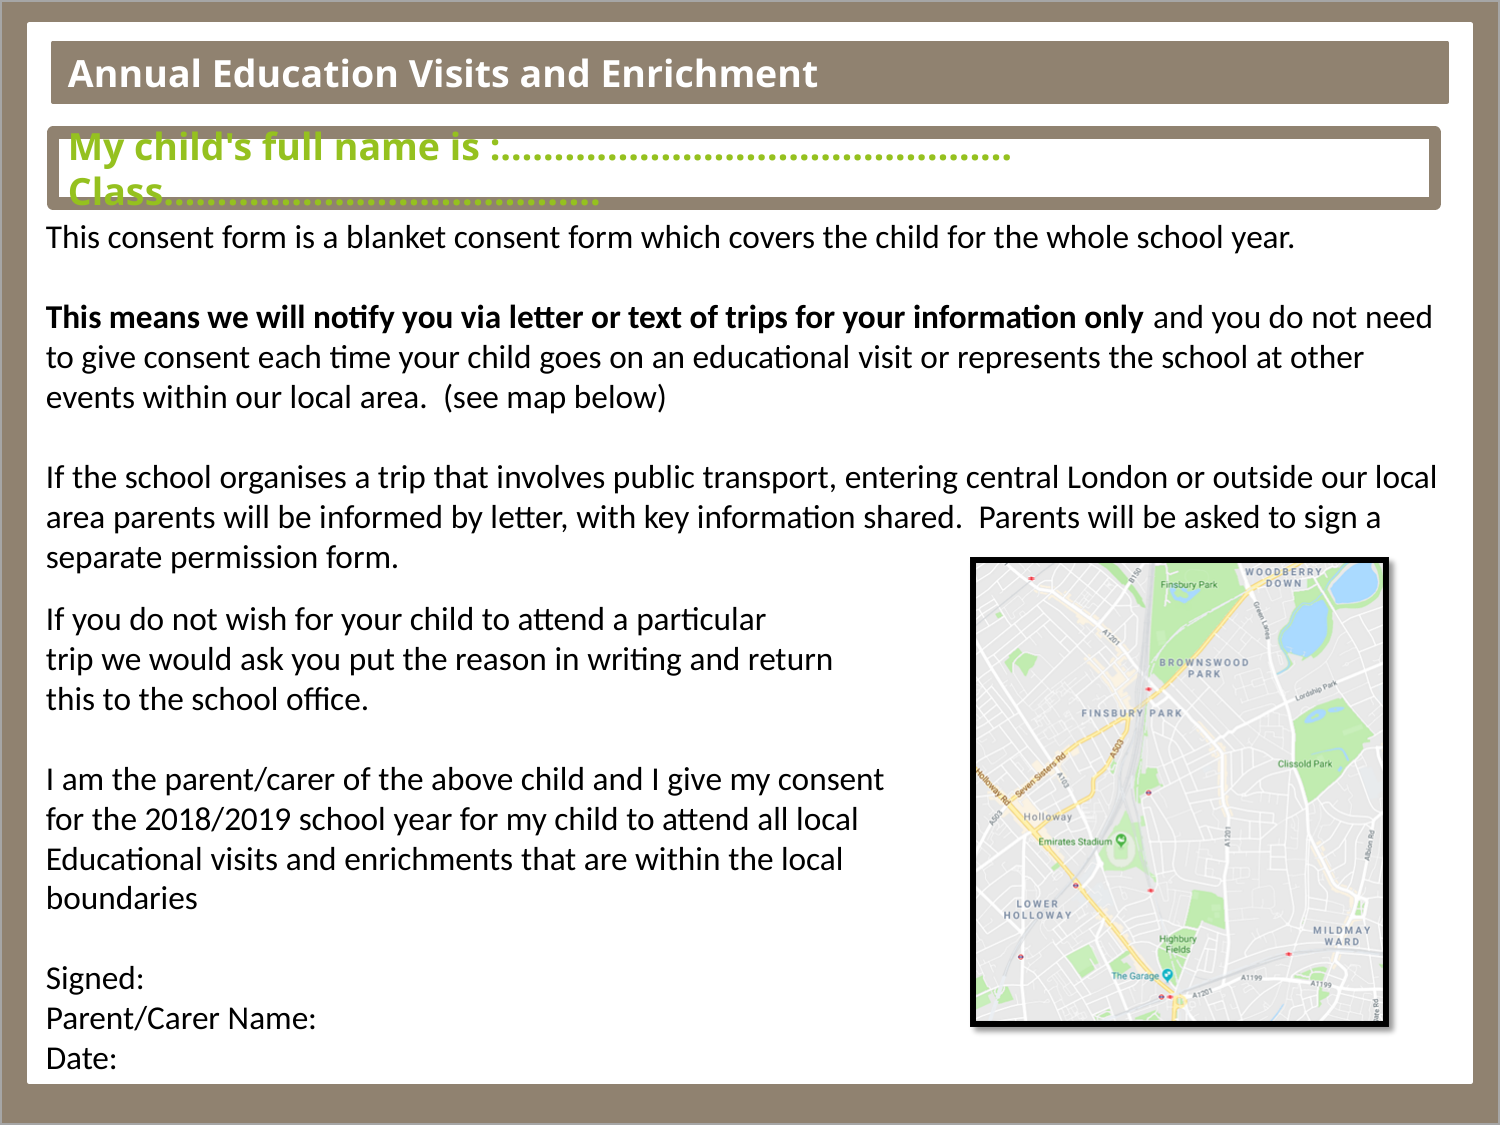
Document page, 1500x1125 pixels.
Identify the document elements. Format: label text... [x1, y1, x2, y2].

text_box My child's full name is :………………………………………… Class………………………………….. [51, 131, 1437, 206]
text_box [27, 22, 1473, 1084]
text_box This consent form is a blanket consent form which covers the child for the whole school year. This means we will notify you via letter or text of trips for your information only and you do not need to give consent each time your child goes on an educational visit or represents the school at other events within our local area. (see map below) If the school organises a trip that involves public transport, entering central London or outside our local area parents will be informed by letter, with key information shared. Parents will be asked to sign a separate permission form. If you do not wish for your child to attend a particular trip we would ask you put the reason in writing and return this to the school office. I am the parent/carer of the above child and I give my consent for the 2018/2019 school year for my child to attend all local Educational visits and enrichments that are within the local boundaries Signed: Parent/Carer Name: Date: [31, 208, 1471, 1125]
text_box [0, 0, 1500, 1125]
picture [966, 552, 1402, 1040]
text_box Annual Education Visits and Enrichment [51, 41, 1449, 104]
